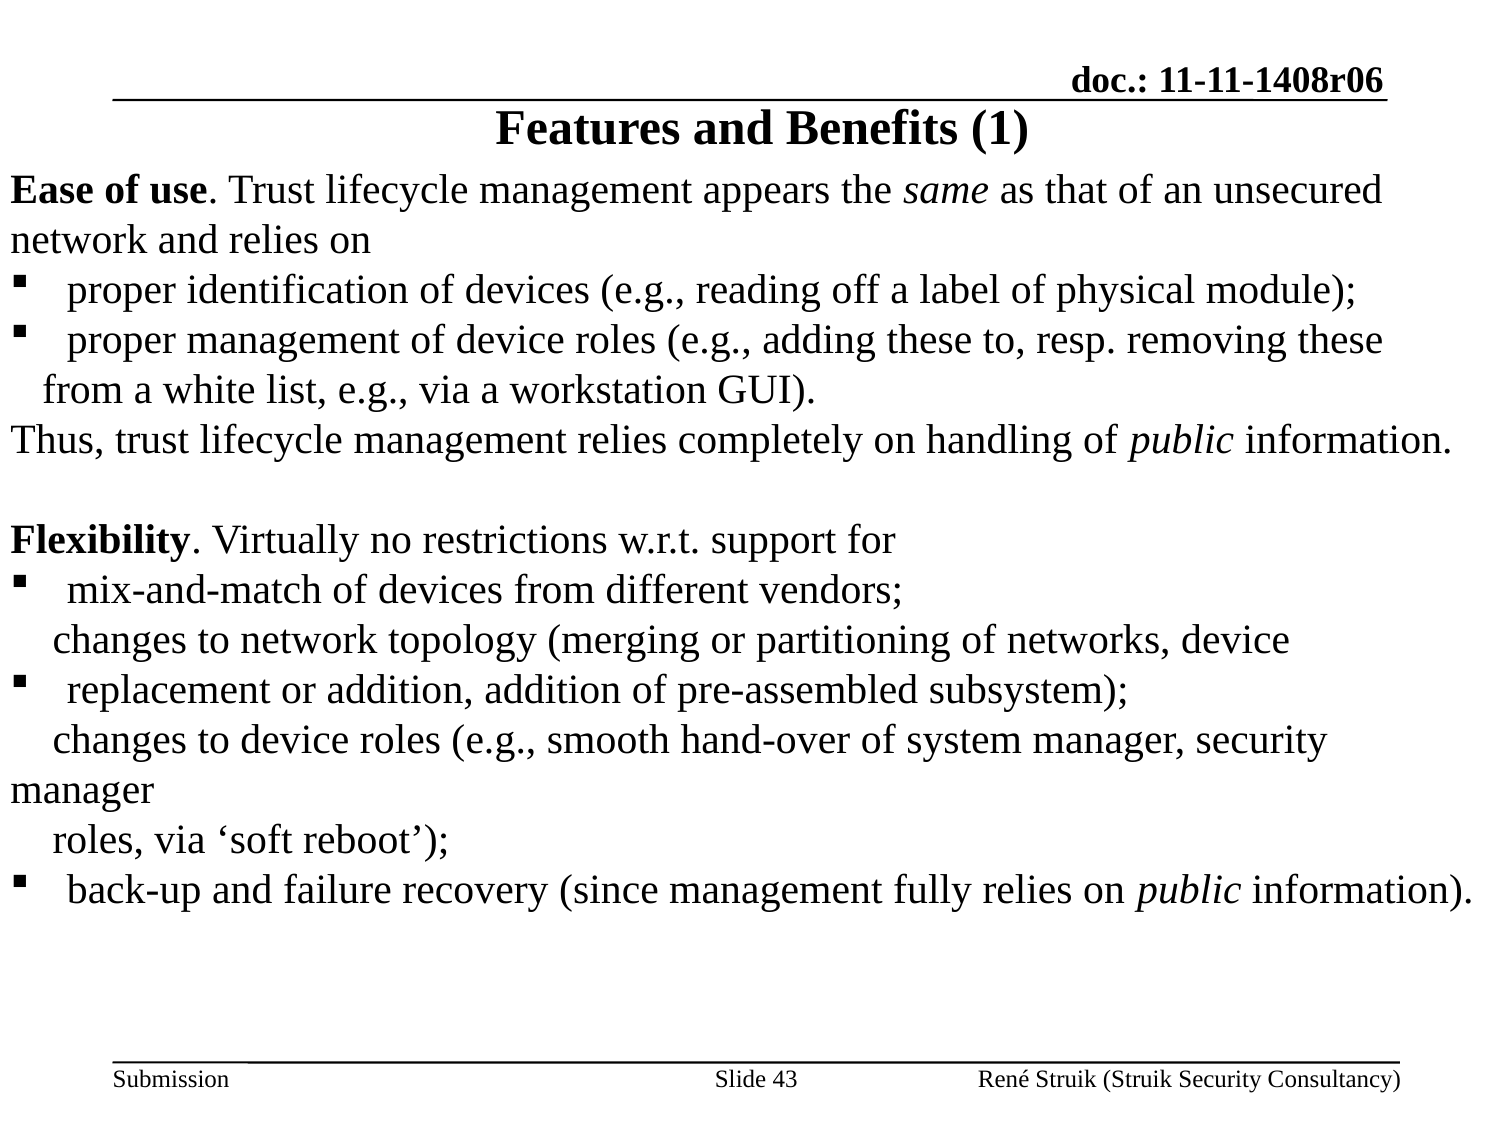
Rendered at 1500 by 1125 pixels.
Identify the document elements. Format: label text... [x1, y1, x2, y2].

slide_number Slide 43 [712, 1061, 800, 1093]
text_box Ease of use. Trust lifecycle management appears the same as that of an unsecured network and relies on proper identification of devices (e.g., reading off a label of physical module); proper management of device roles (e.g., adding these to, resp. removing these from a white list, e.g., via a workstation GUI). Thus, trust lifecycle management relies completely on handling of public information. Flexibility. Virtually no restrictions w.r.t. support for mix-and-match of devices from different vendors; changes to network topology (merging or partitioning of networks, device replacement or addition, addition of pre-assembled subsystem); changes to device roles (e.g., smooth hand-over of system manager, security manager roles, via ‘soft reboot’); back-up and failure recovery (since management fully relies on public information). [0, 154, 1496, 920]
footer René Struik (Struik Security Consultancy) [972, 1062, 1402, 1094]
text_box Features and Benefits (1) [480, 87, 1045, 163]
